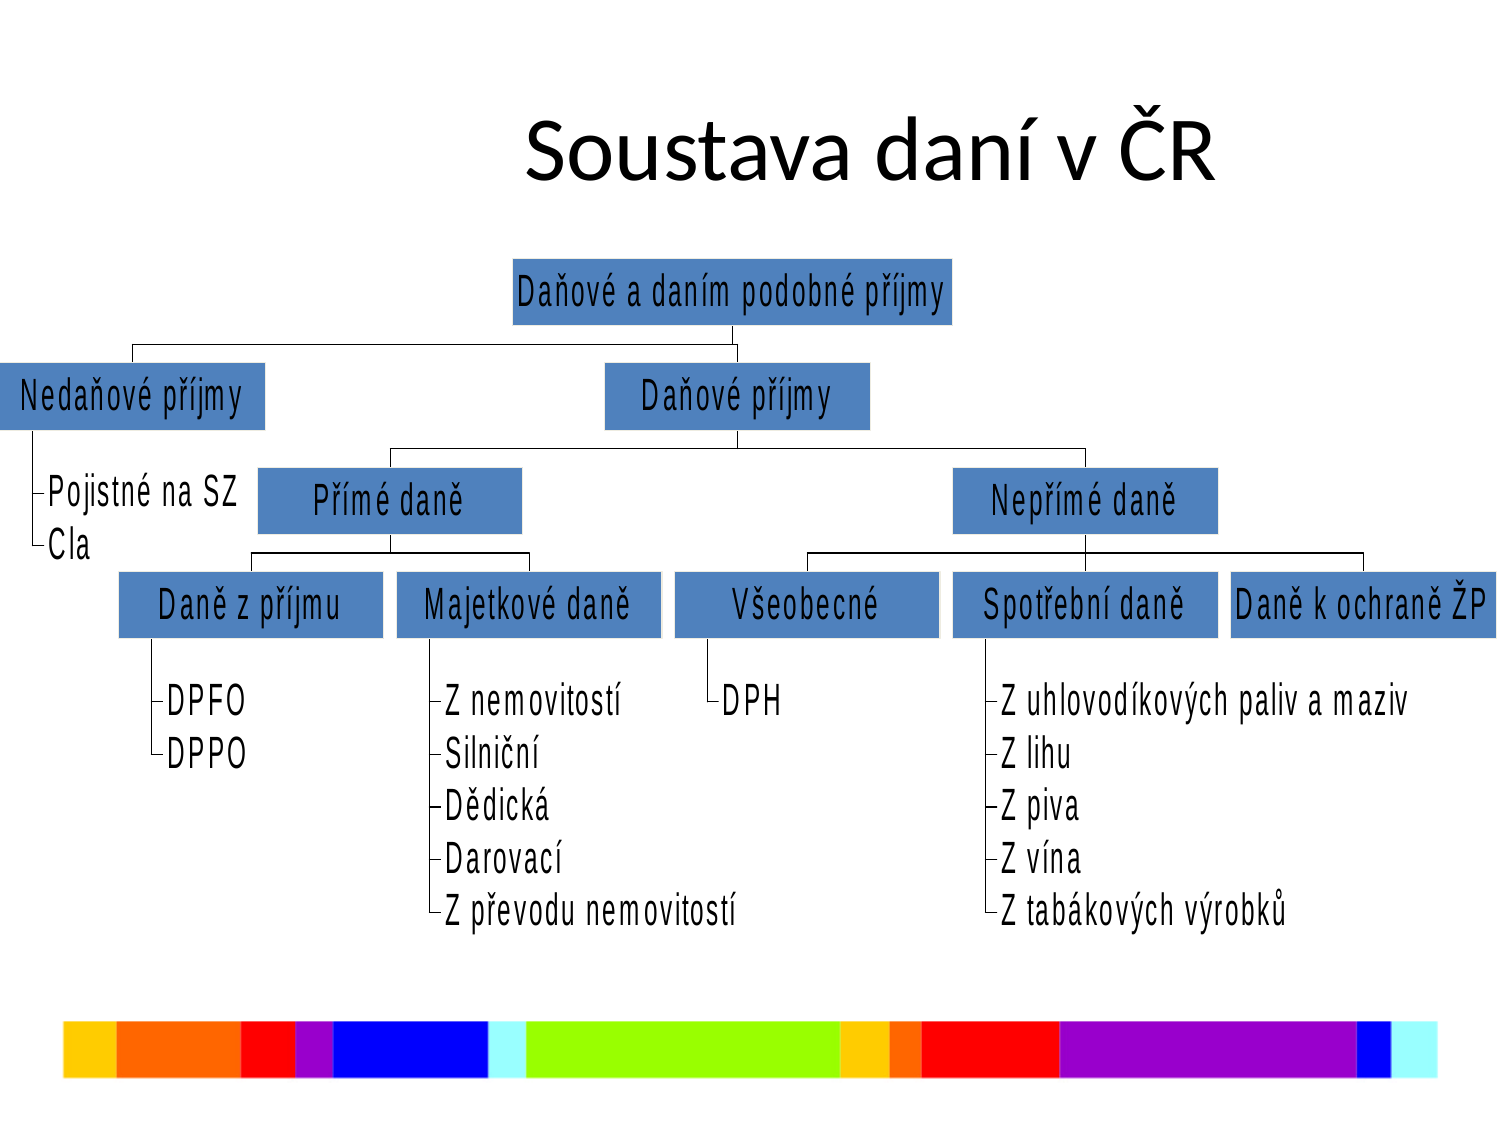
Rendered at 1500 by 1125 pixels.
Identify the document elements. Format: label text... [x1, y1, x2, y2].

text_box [0, 255, 1499, 941]
picture [0, 0, 1500, 1125]
title Soustava daní v ČR [250, 50, 1492, 238]
